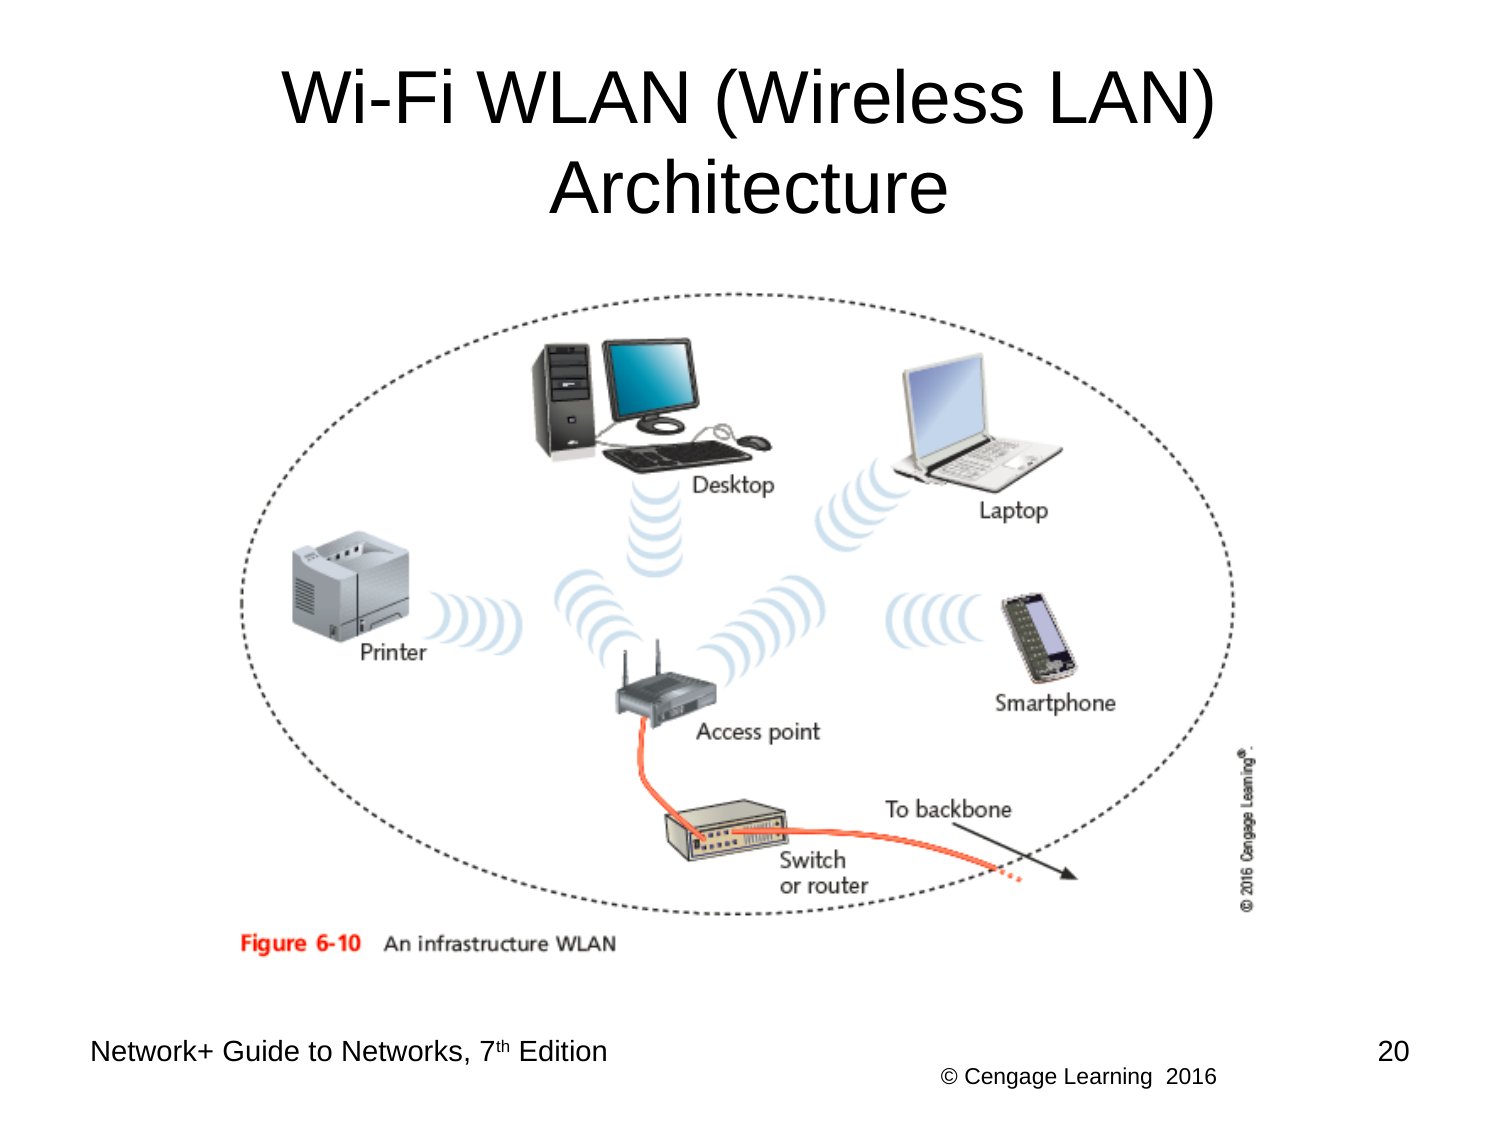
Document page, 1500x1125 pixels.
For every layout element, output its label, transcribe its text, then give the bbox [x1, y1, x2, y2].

slide_number 20 [1312, 1024, 1426, 1103]
footer Network+ Guide to Networks, 7th Edition [74, 1024, 713, 1103]
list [237, 287, 1262, 959]
title Wi-Fi WLAN (Wireless LAN) Architecture [75, 45, 1425, 233]
